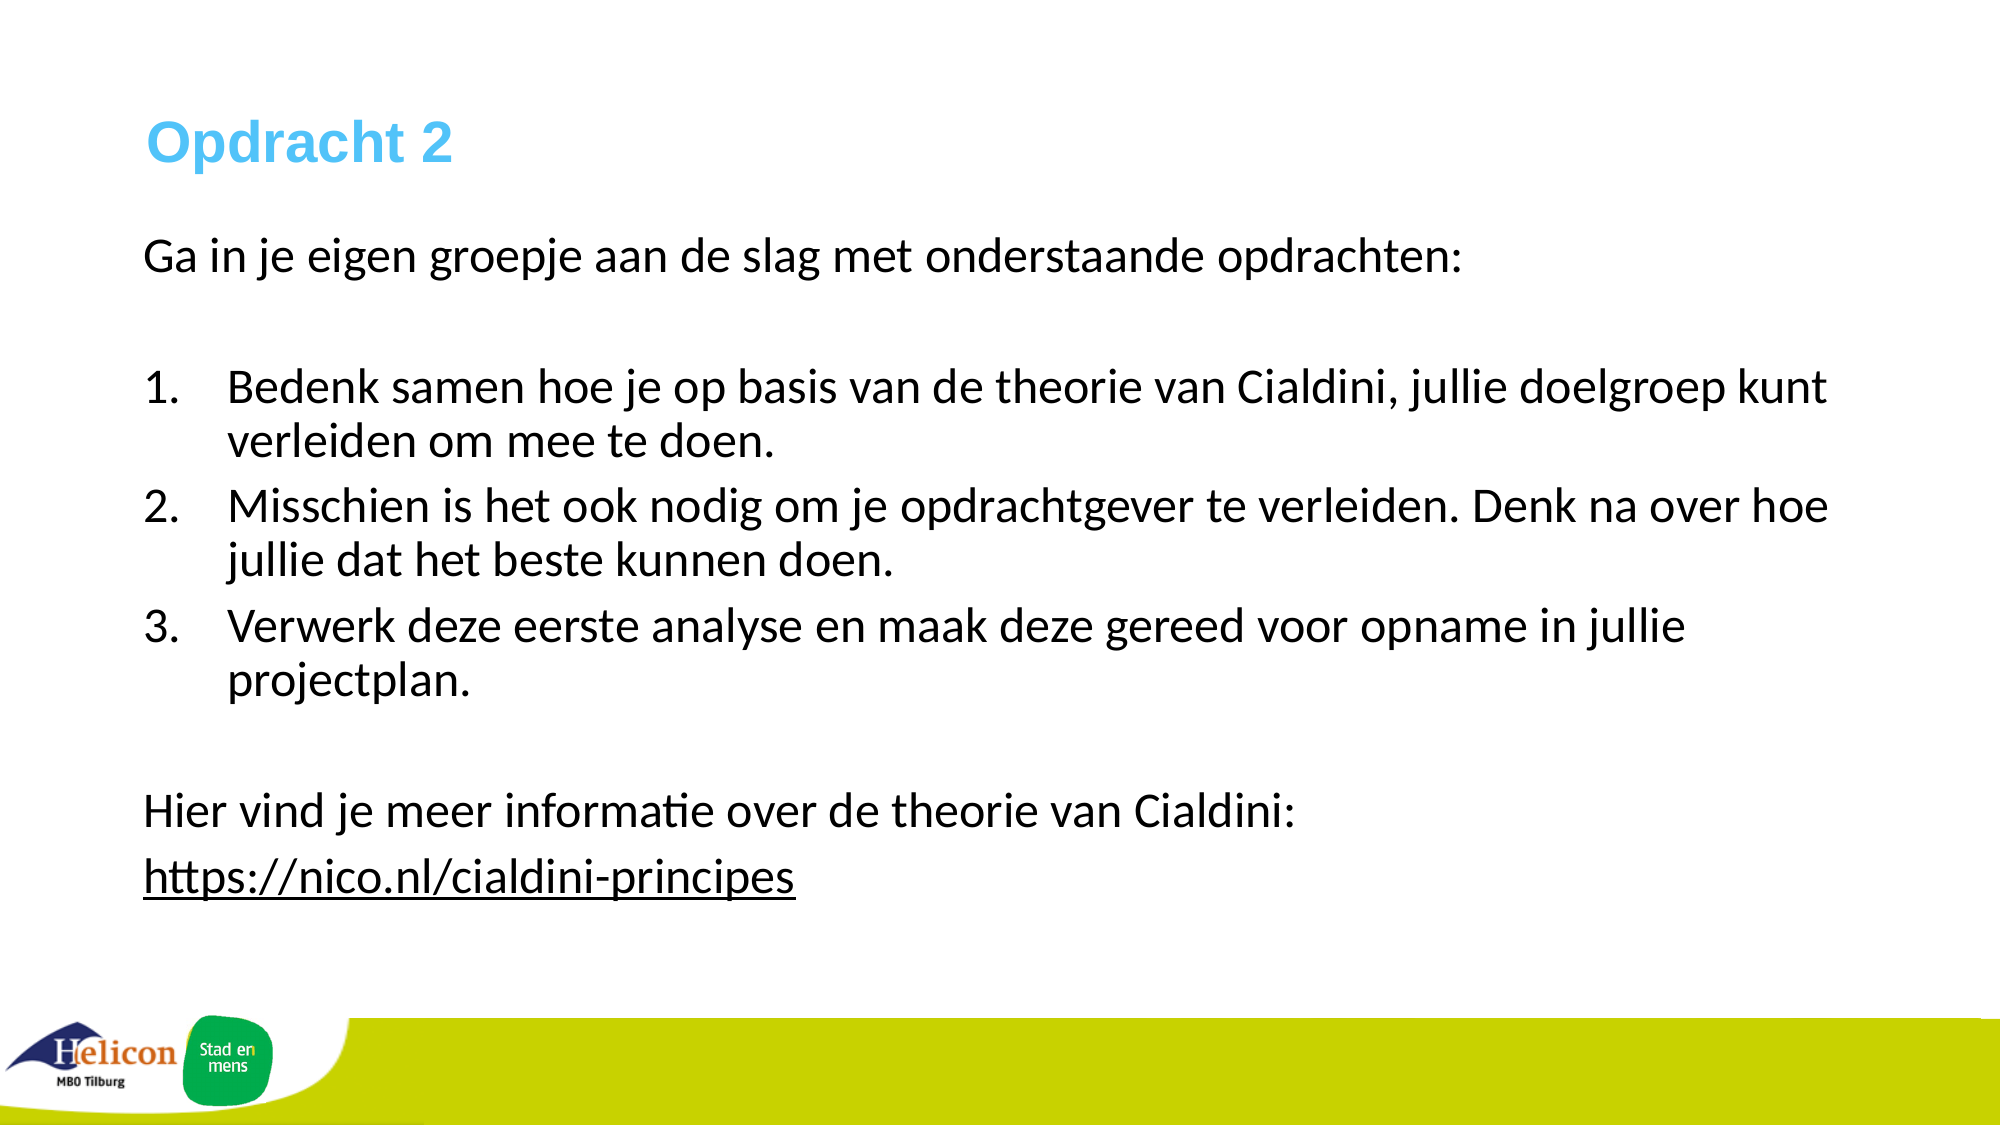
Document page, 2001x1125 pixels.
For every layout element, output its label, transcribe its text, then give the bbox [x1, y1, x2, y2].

picture [0, 1017, 424, 1125]
list Ga in je eigen groepje aan de slag met onderstaande opdrachten: Bedenk samen hoe je op basis van de theorie van Cialdini, jullie doelgroep kunt verleiden om mee te doen. Misschien is het ook nodig om je opdrachtgever te verleiden. Denk na over hoe jullie dat het beste kunnen doen. Verwerk deze eerste analyse en maak deze gereed voor opname in jullie projectplan. Hier vind je meer informatie over de theorie van Cialdini: https://nico.nl/cialdini-principes [98, 221, 1902, 1096]
title Opdracht 2 [131, 89, 1586, 197]
